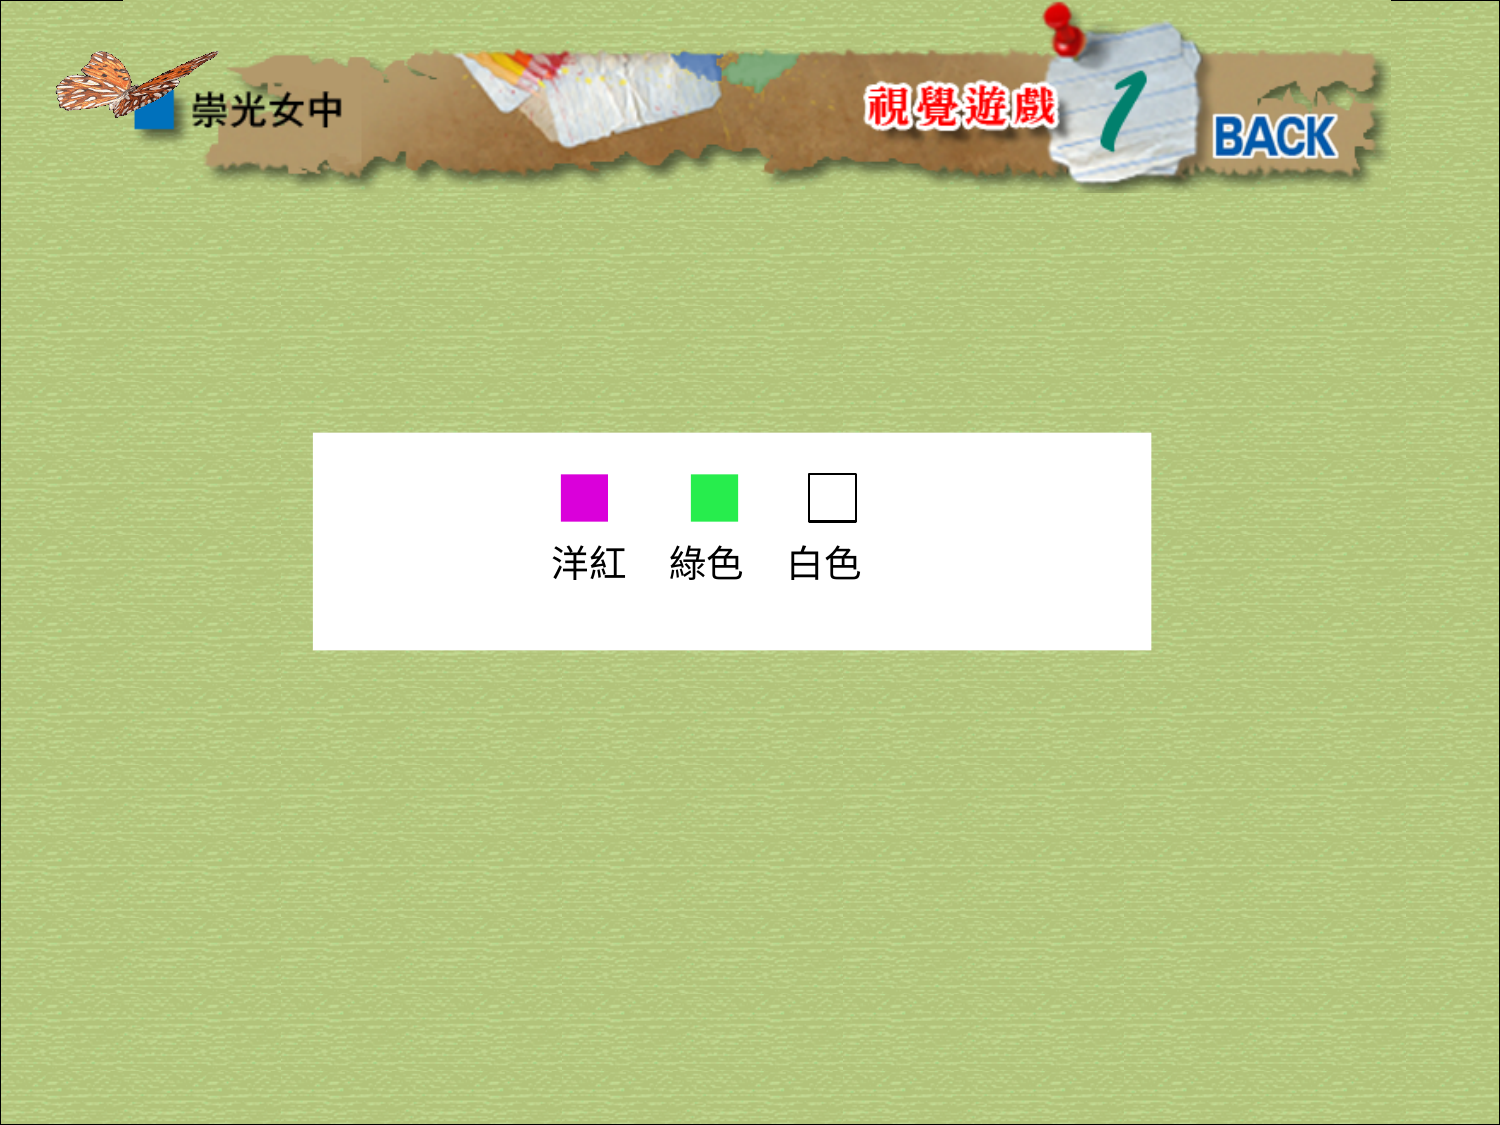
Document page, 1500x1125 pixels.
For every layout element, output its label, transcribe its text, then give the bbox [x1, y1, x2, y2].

picture [1, 0, 1499, 1124]
text_box [559, 472, 610, 524]
text_box [358, 565, 906, 652]
text_box [807, 472, 858, 524]
text_box [312, 432, 1152, 651]
text_box 洋紅 綠色 白色 [537, 532, 877, 593]
text_box [689, 472, 740, 524]
